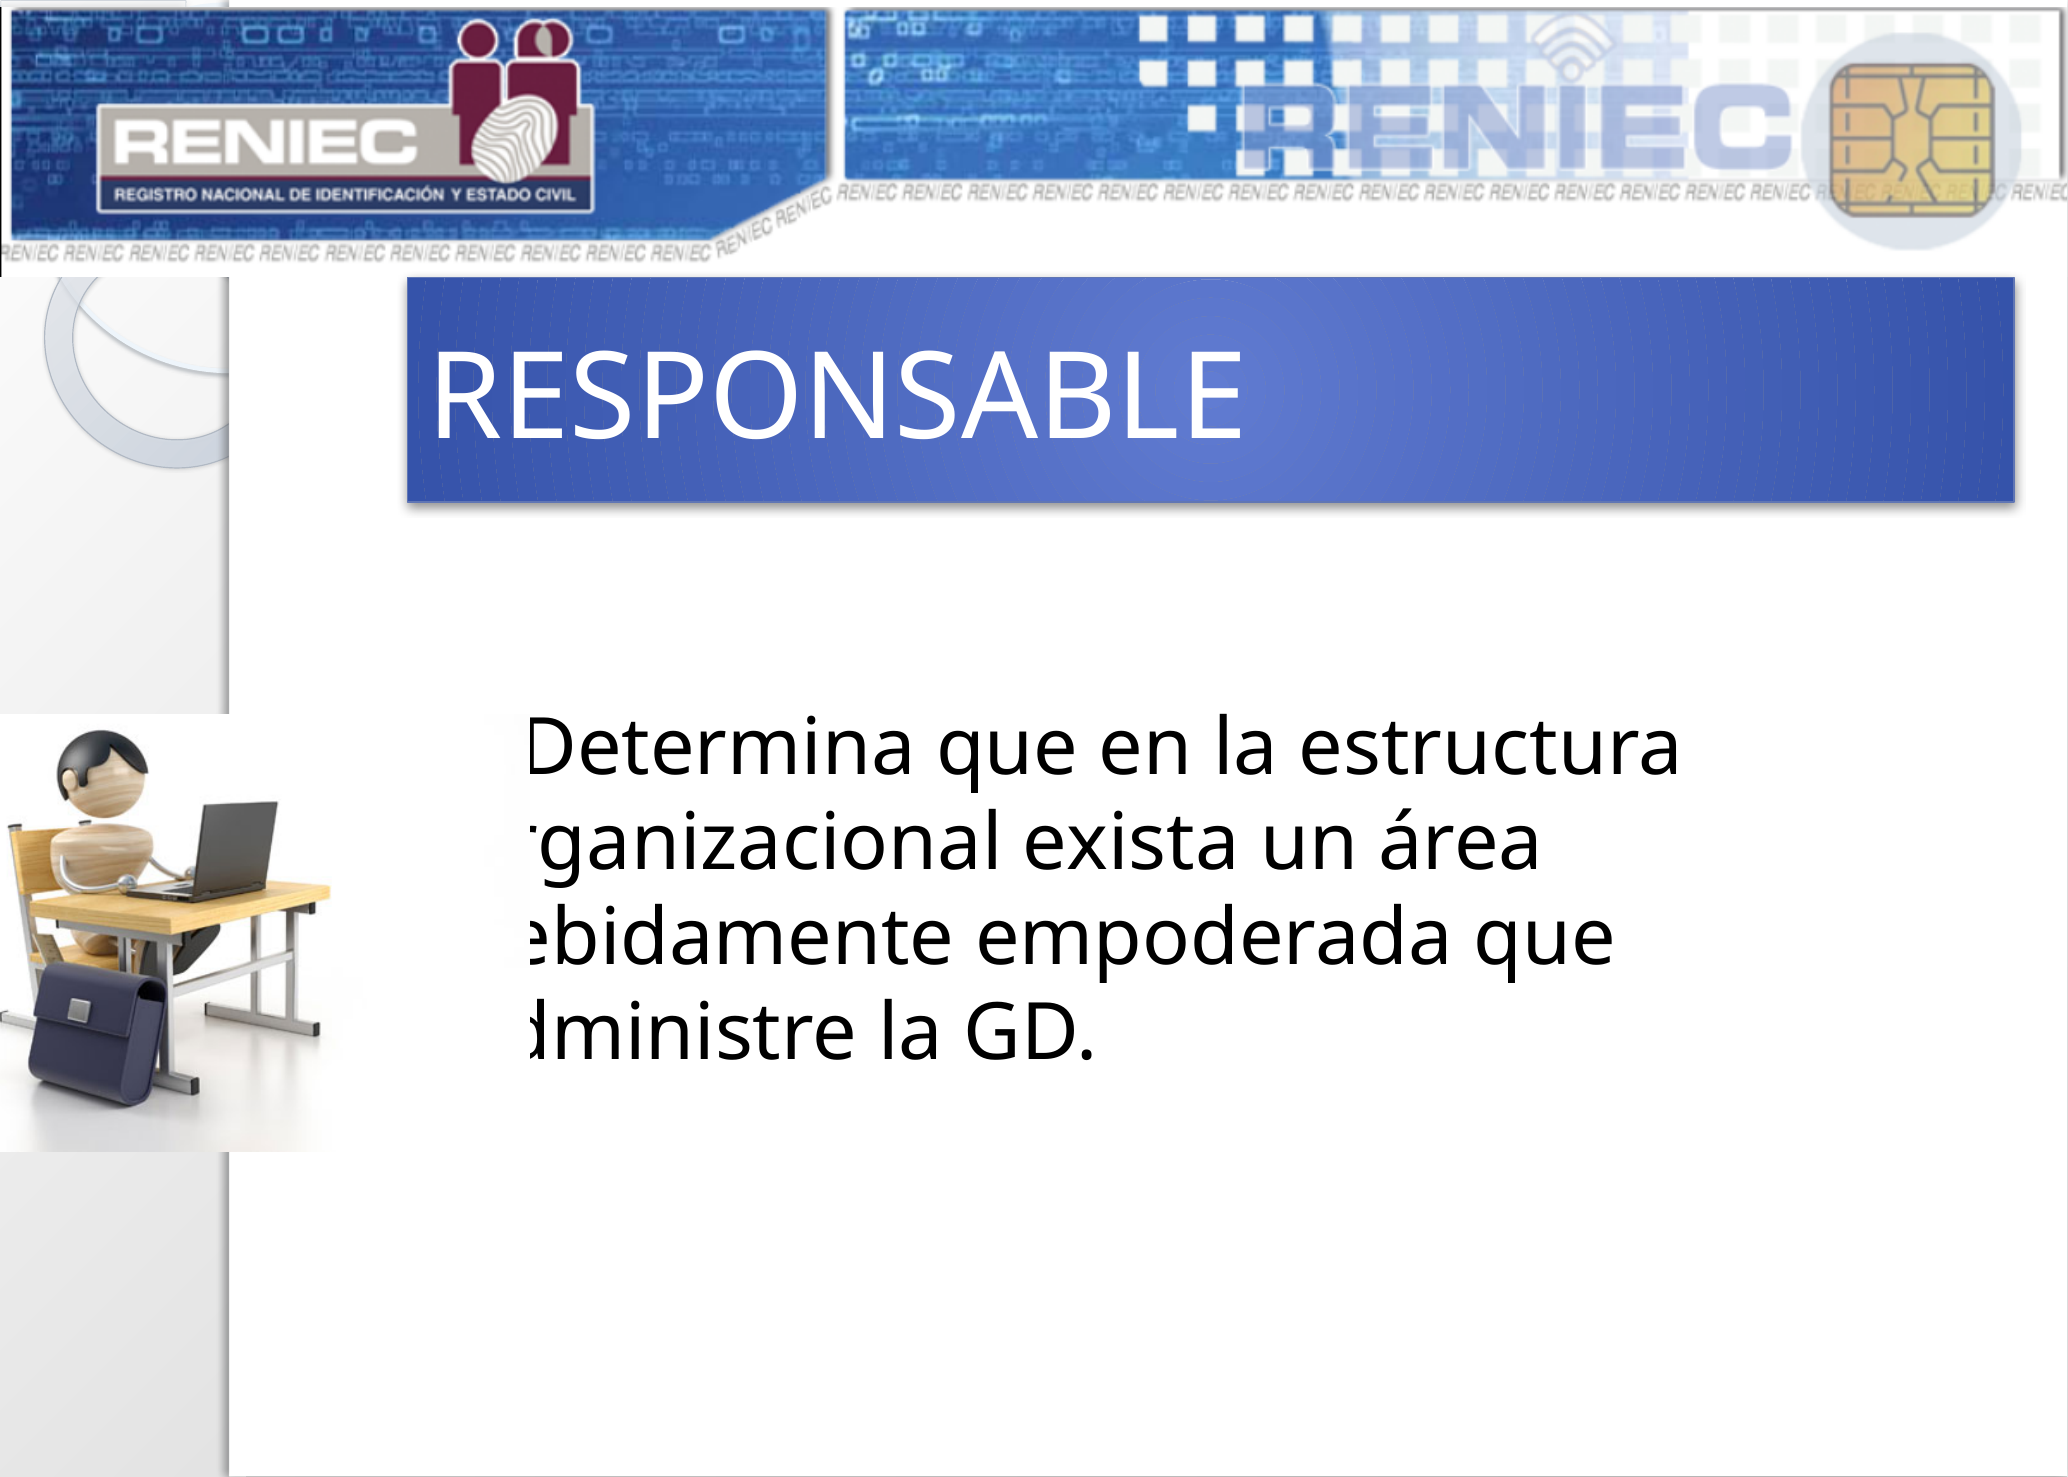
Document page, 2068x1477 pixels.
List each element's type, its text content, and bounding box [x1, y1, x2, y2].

picture [0, 7, 2068, 277]
picture [0, 714, 530, 1152]
list Determina que en la estructura organizacional exista un área debidamente empoderada que administre la GD. [419, 572, 2050, 1447]
title RESPONSABLE [407, 277, 2015, 503]
